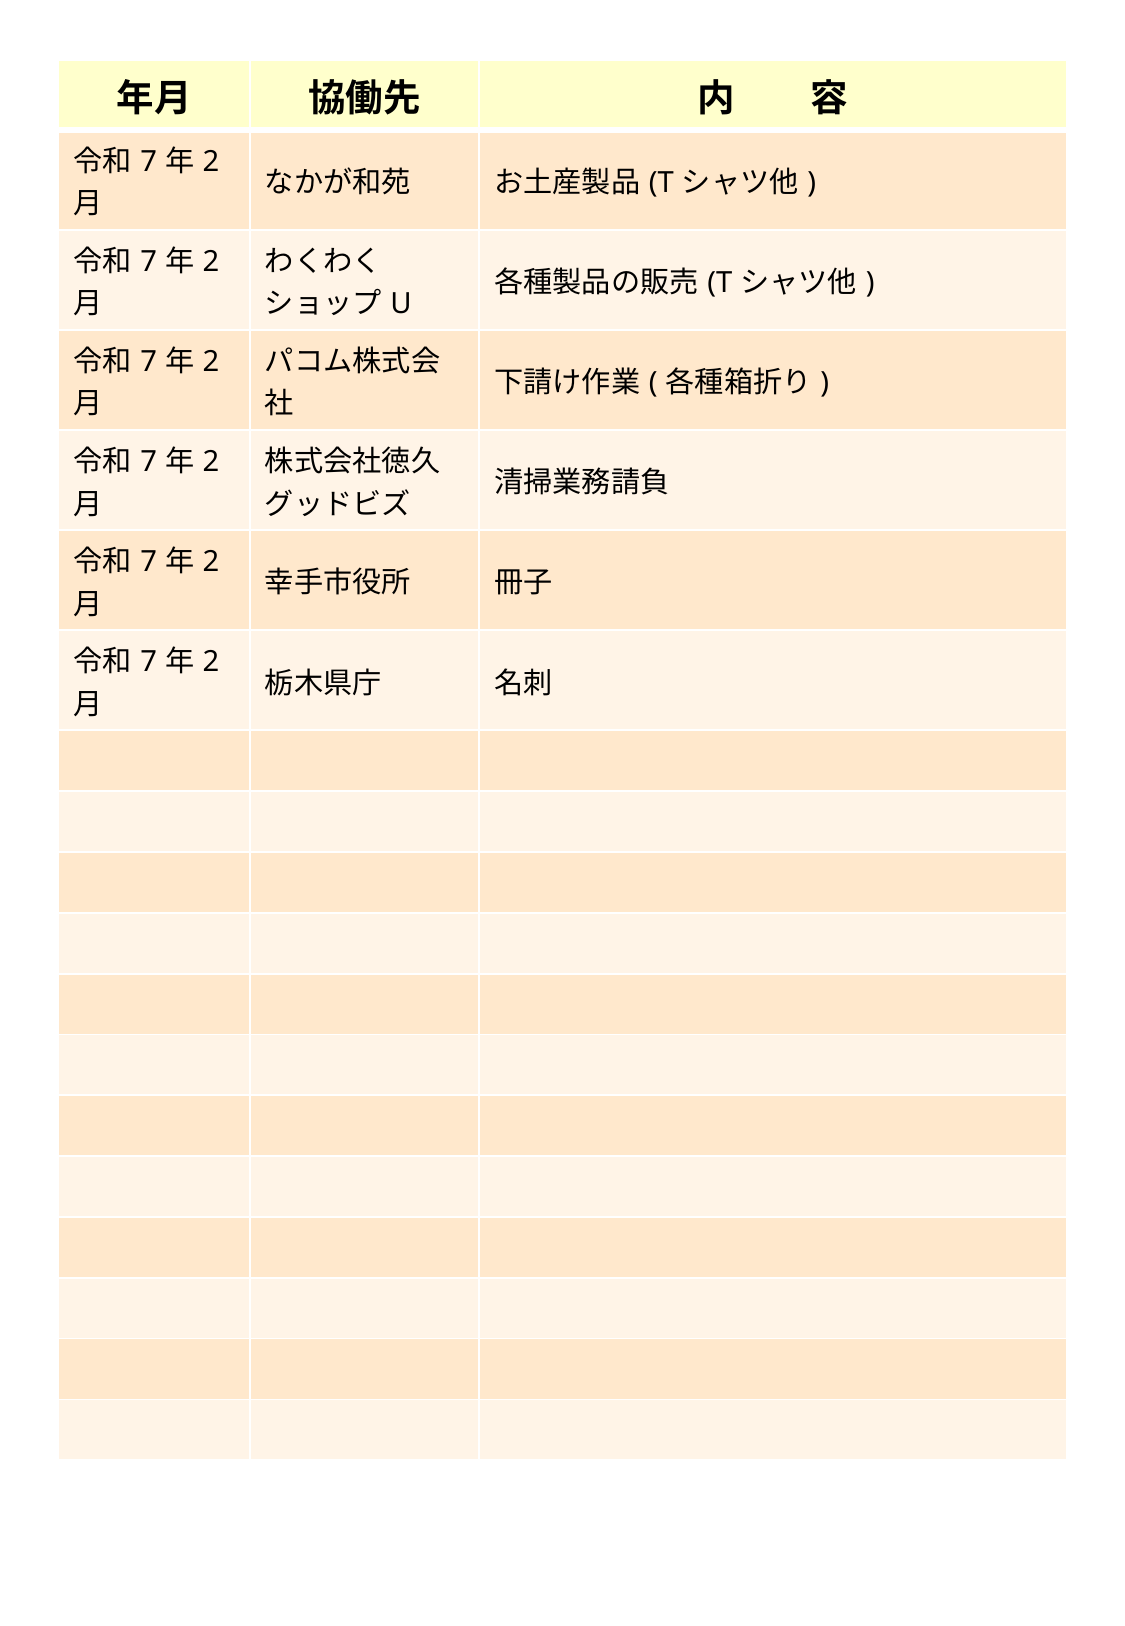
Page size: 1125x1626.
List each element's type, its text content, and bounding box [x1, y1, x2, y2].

table_cell 令和7年2月 [59, 631, 249, 729]
table_cell [251, 1096, 478, 1155]
table_cell 栃木県庁 [251, 631, 478, 729]
table_cell お土産製品(Tシャツ他) [480, 133, 1066, 229]
table_cell [251, 1157, 478, 1216]
table_cell [59, 1400, 249, 1459]
table_cell 令和7年2月 [59, 133, 249, 229]
table_cell [251, 1279, 478, 1338]
table_cell わくわくショップU [251, 231, 478, 329]
table_cell [480, 975, 1066, 1034]
table_cell [59, 1157, 249, 1216]
table_cell [480, 792, 1066, 851]
table_cell 株式会社徳久グッドビズ [251, 431, 478, 529]
table_cell [59, 1096, 249, 1155]
table_cell 冊子 [480, 531, 1066, 629]
table_cell [251, 1035, 478, 1094]
table_header 協働先 [251, 61, 478, 127]
table_cell 令和7年2月 [59, 431, 249, 529]
table_cell パコム株式会社 [251, 331, 478, 429]
table_cell [480, 853, 1066, 912]
table_header 内 容 [480, 61, 1066, 127]
table_cell 令和7年2月 [59, 331, 249, 429]
table_cell 令和7年2月 [59, 231, 249, 329]
table_header 年月 [59, 61, 249, 127]
table_cell 下請け作業(各種箱折り) [480, 331, 1066, 429]
table_cell [480, 1400, 1066, 1459]
table_cell [59, 1279, 249, 1338]
table_cell 幸手市役所 [251, 531, 478, 629]
table_cell [59, 1339, 249, 1399]
table_cell [480, 731, 1066, 790]
table_cell [59, 853, 249, 912]
table_cell [59, 731, 249, 790]
table_cell 各種製品の販売(Tシャツ他) [480, 231, 1066, 329]
table_cell なかが和苑 [251, 133, 478, 229]
table_cell [59, 1218, 249, 1277]
table_cell 令和7年2月 [59, 531, 249, 629]
table_cell [480, 914, 1066, 973]
table_cell [59, 792, 249, 851]
table_cell [251, 1339, 478, 1399]
table_cell [251, 853, 478, 912]
table_cell [251, 792, 478, 851]
table_cell [480, 1035, 1066, 1094]
table_cell [251, 975, 478, 1034]
table_cell [251, 914, 478, 973]
table_cell [59, 1035, 249, 1094]
table_cell [480, 1096, 1066, 1155]
table_cell [480, 1279, 1066, 1338]
table_cell [480, 1339, 1066, 1399]
table_cell [251, 731, 478, 790]
table_cell 清掃業務請負 [480, 431, 1066, 529]
table_cell [251, 1400, 478, 1459]
table_cell [480, 1157, 1066, 1216]
table_cell [251, 1218, 478, 1277]
table_cell [59, 914, 249, 973]
table_cell 名刺 [480, 631, 1066, 729]
table_cell [59, 975, 249, 1034]
table_cell [480, 1218, 1066, 1277]
